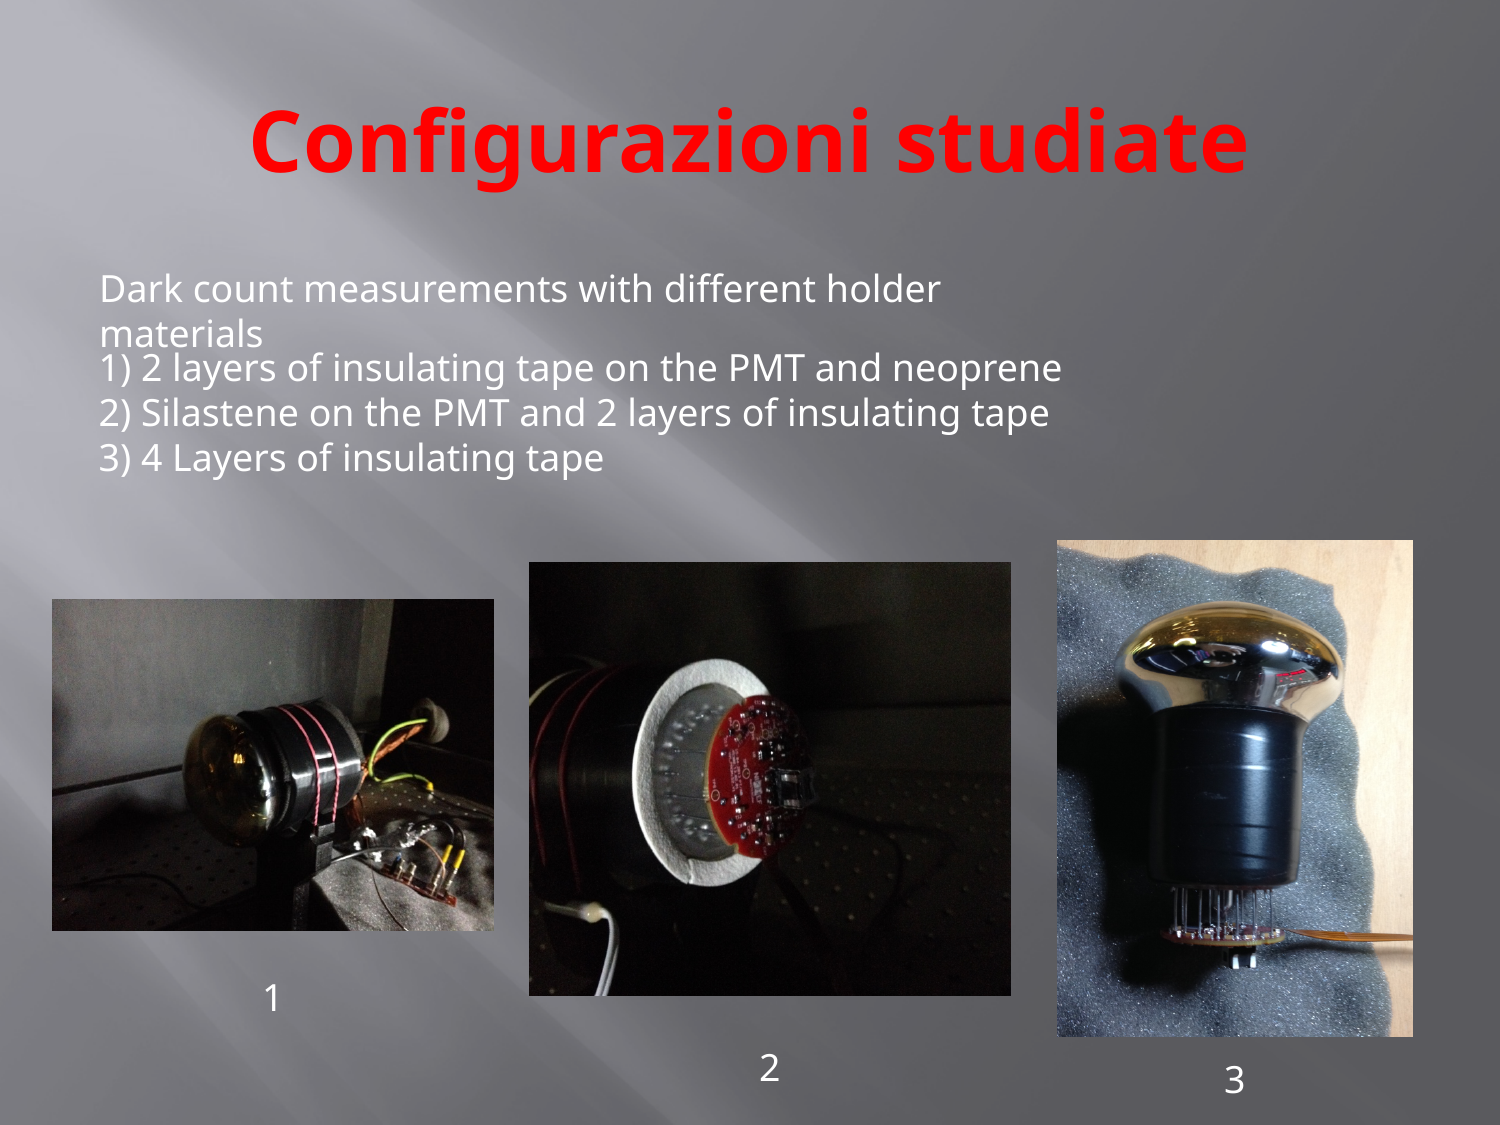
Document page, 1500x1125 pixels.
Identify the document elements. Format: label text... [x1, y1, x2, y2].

text_box 1 [247, 974, 299, 1026]
text_box 2 [744, 1038, 796, 1097]
picture [529, 562, 1011, 996]
picture [52, 599, 494, 931]
text_box Dark count measurements with different holder materials [84, 257, 1089, 363]
title Configurazioni studiate [75, 45, 1425, 233]
picture [1056, 540, 1413, 1038]
text_box 1) 2 layers of insulating tape on the PMT and neoprene 2) Silastene on the PMT and 2 layers of insulating tape 3) 4 Layers of insulating tape [83, 336, 1088, 486]
text_box 3 [1209, 1080, 1261, 1109]
